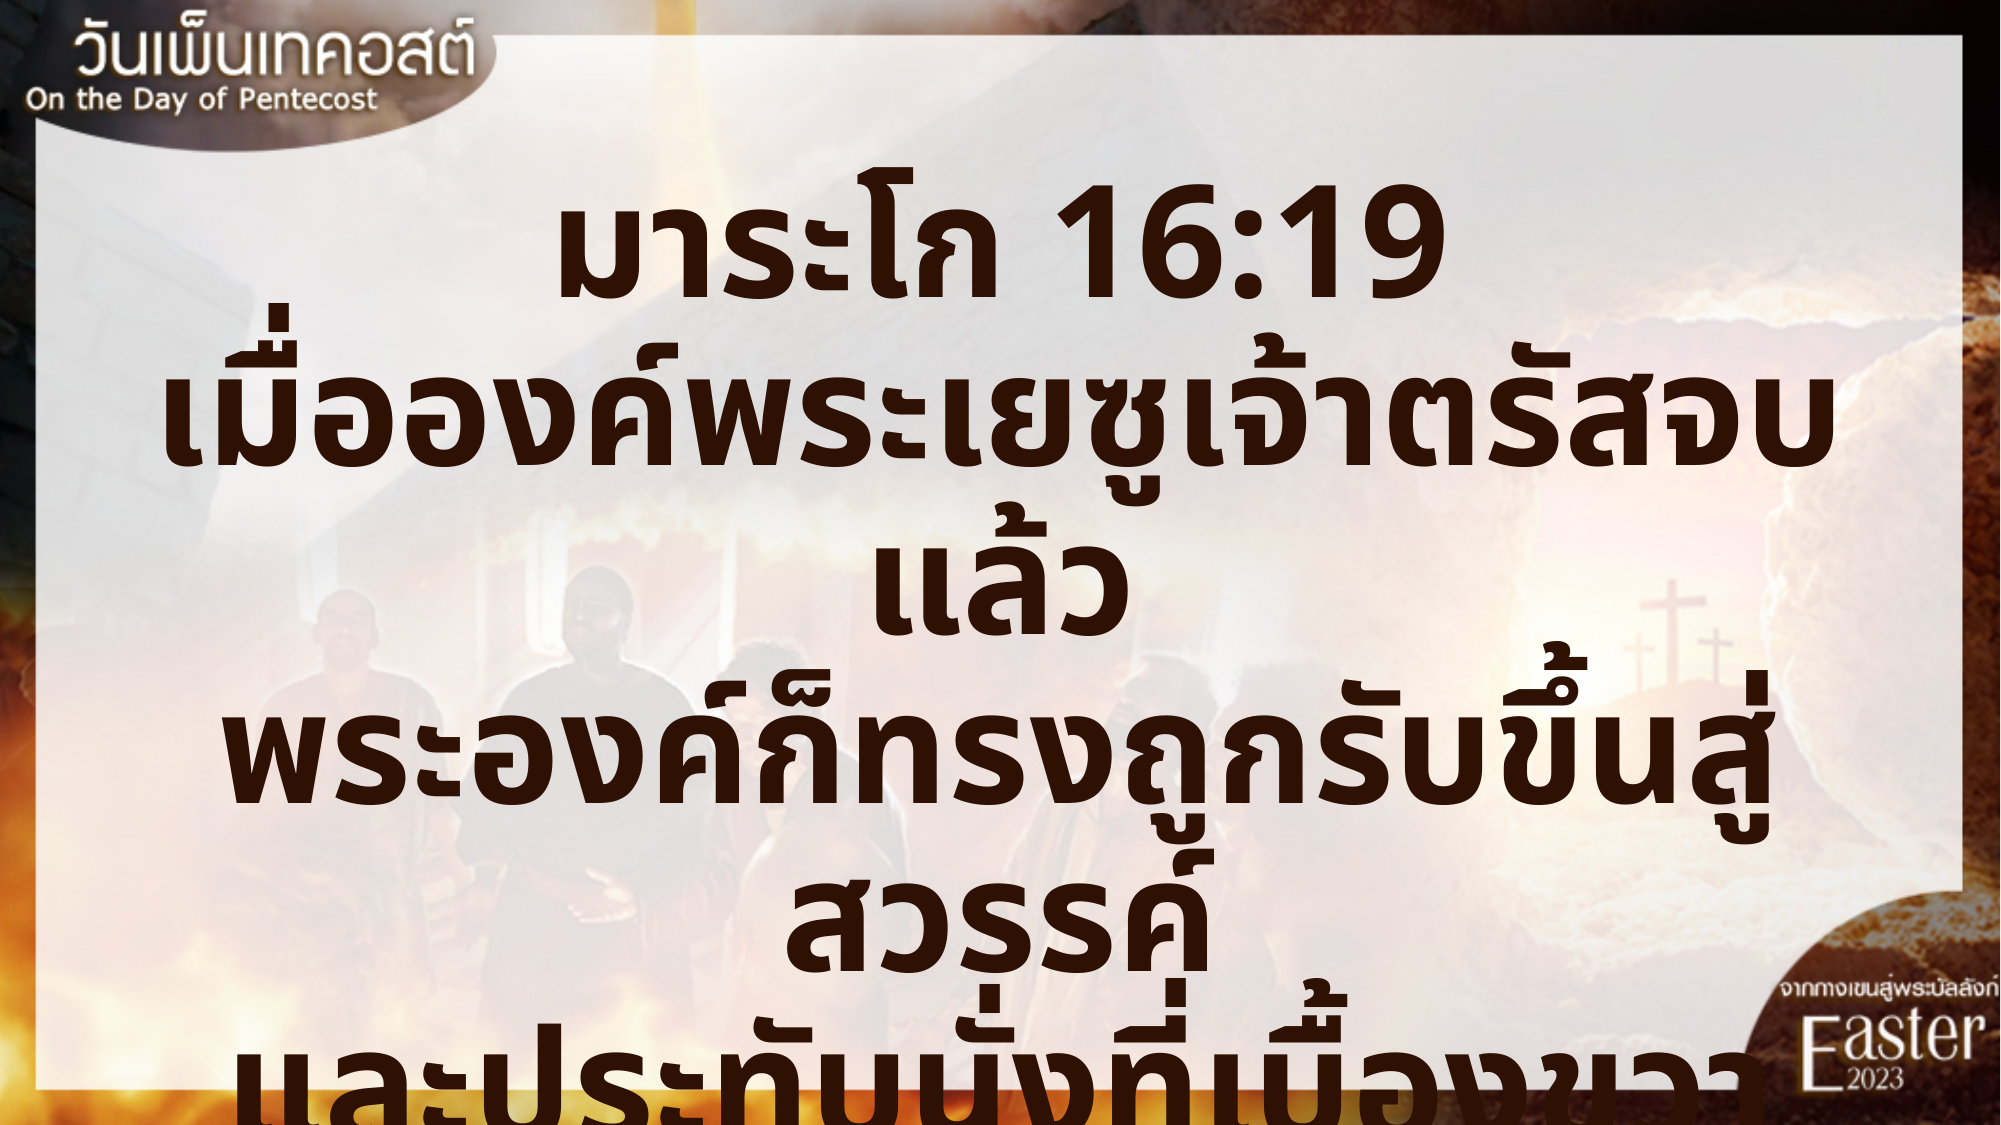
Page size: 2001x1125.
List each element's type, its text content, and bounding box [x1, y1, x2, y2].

picture [0, 0, 2001, 1125]
text_box มาระโก 16:19 เมื่อองค์พระเยซูเจ้าตรัสจบแล้ว พระองค์ก็ทรงถูกรับขึ้นสู่สวรรค์ และประทับนั่งที่เบื้องขวาพระหัตถ์ ของพระเจ้า [48, 154, 1952, 1125]
